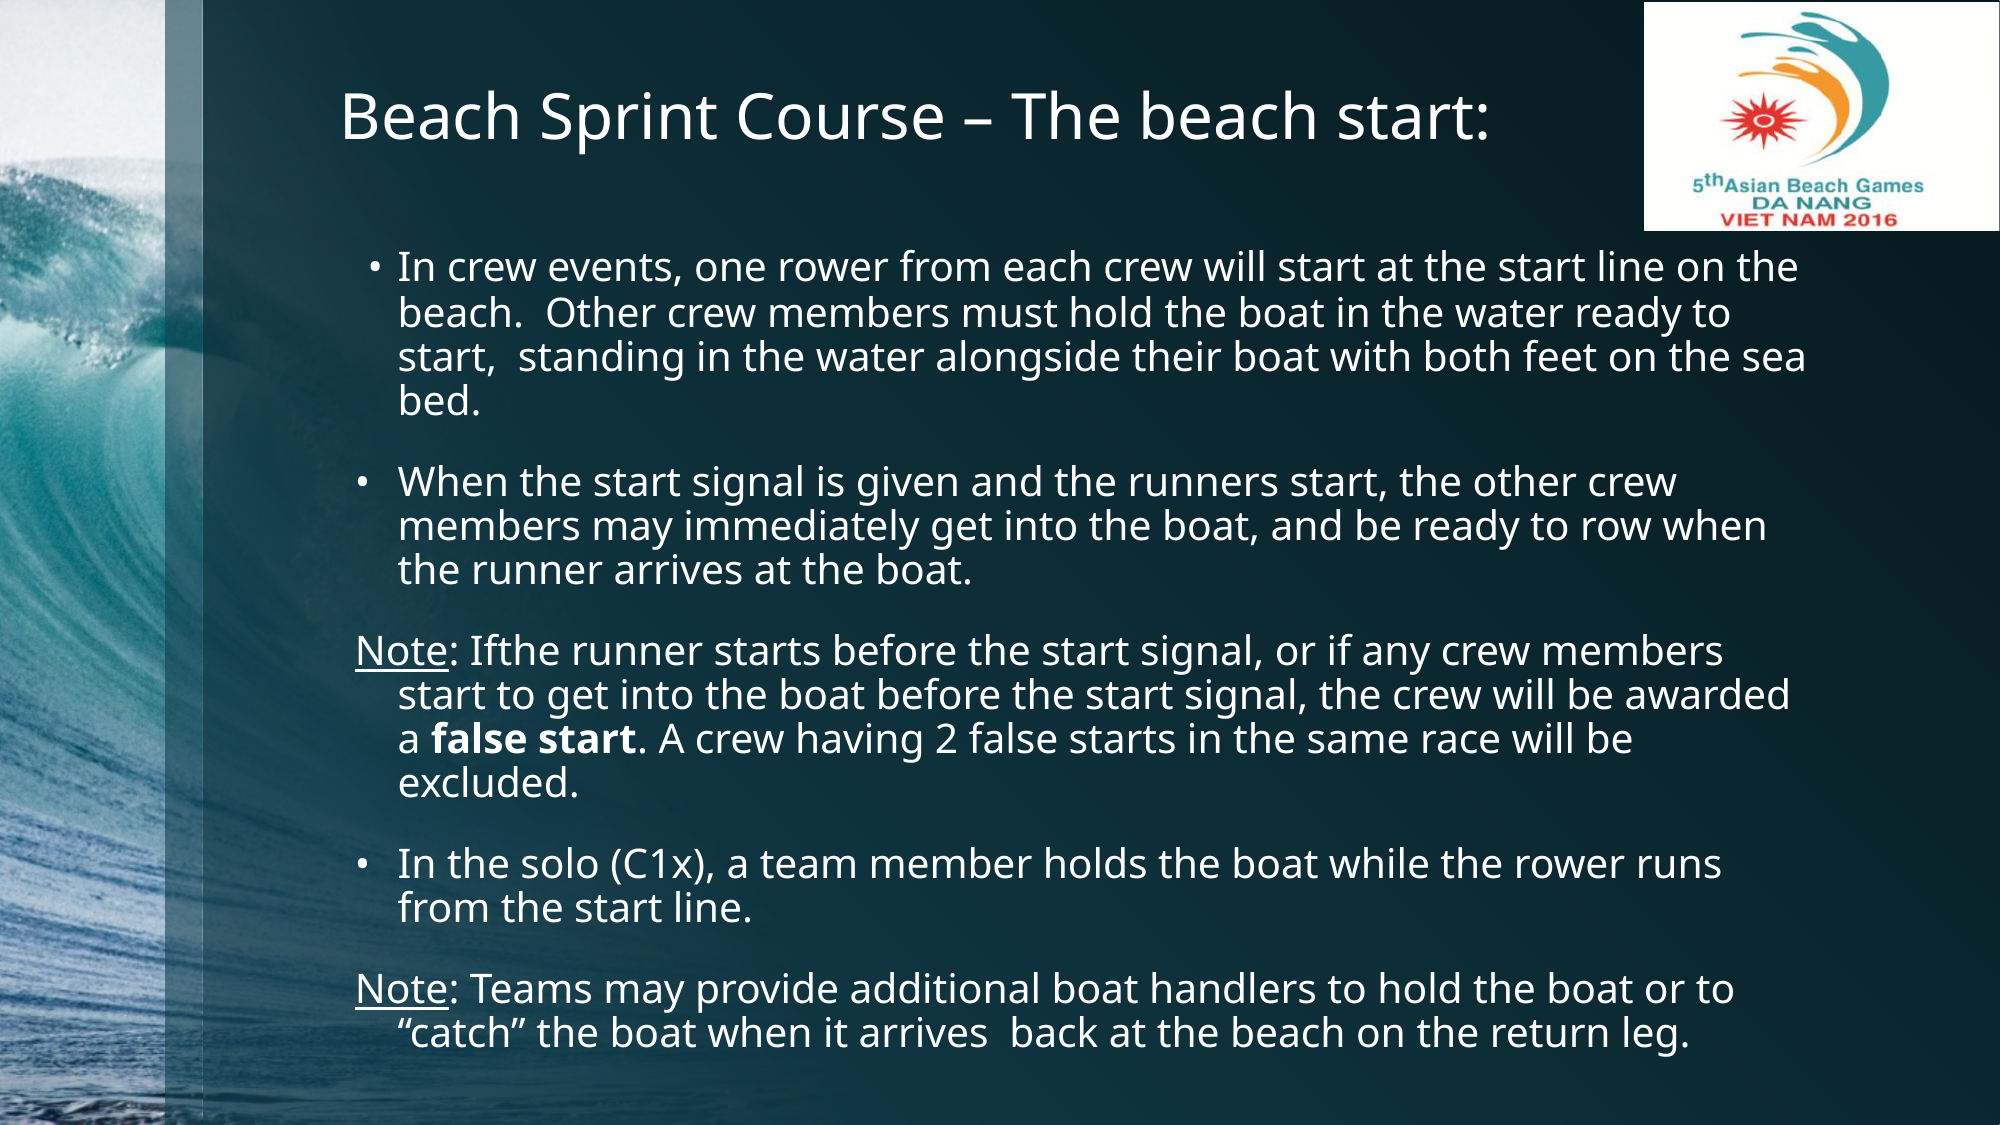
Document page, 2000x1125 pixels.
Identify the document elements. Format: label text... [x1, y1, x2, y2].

picture [0, 0, 2000, 1125]
title Beach Sprint Course – The beach start: [324, 62, 1567, 161]
list • In crew events, one rower from each crew will start at the start line on the beach. Other crew members must hold the boat in the water ready to start, standing in the water alongside their boat with both feet on the sea bed. • When the start signal is given and the runners start, the other crew members may immediately get into the boat, and be ready to row when the runner arrives at the boat. Note: Ifthe runner starts before the start signal, or if any crew members start to get into the boat before the start signal, the crew will be awarded a false start. A crew having 2 false starts in the same race will be excluded. • In the solo (C1x), a team member holds the boat while the rower runs from the start line. Note: Teams may provide additional boat handlers to hold the boat or to “catch” the boat when it arrives back at the beach on the return leg. [324, 231, 1825, 1071]
